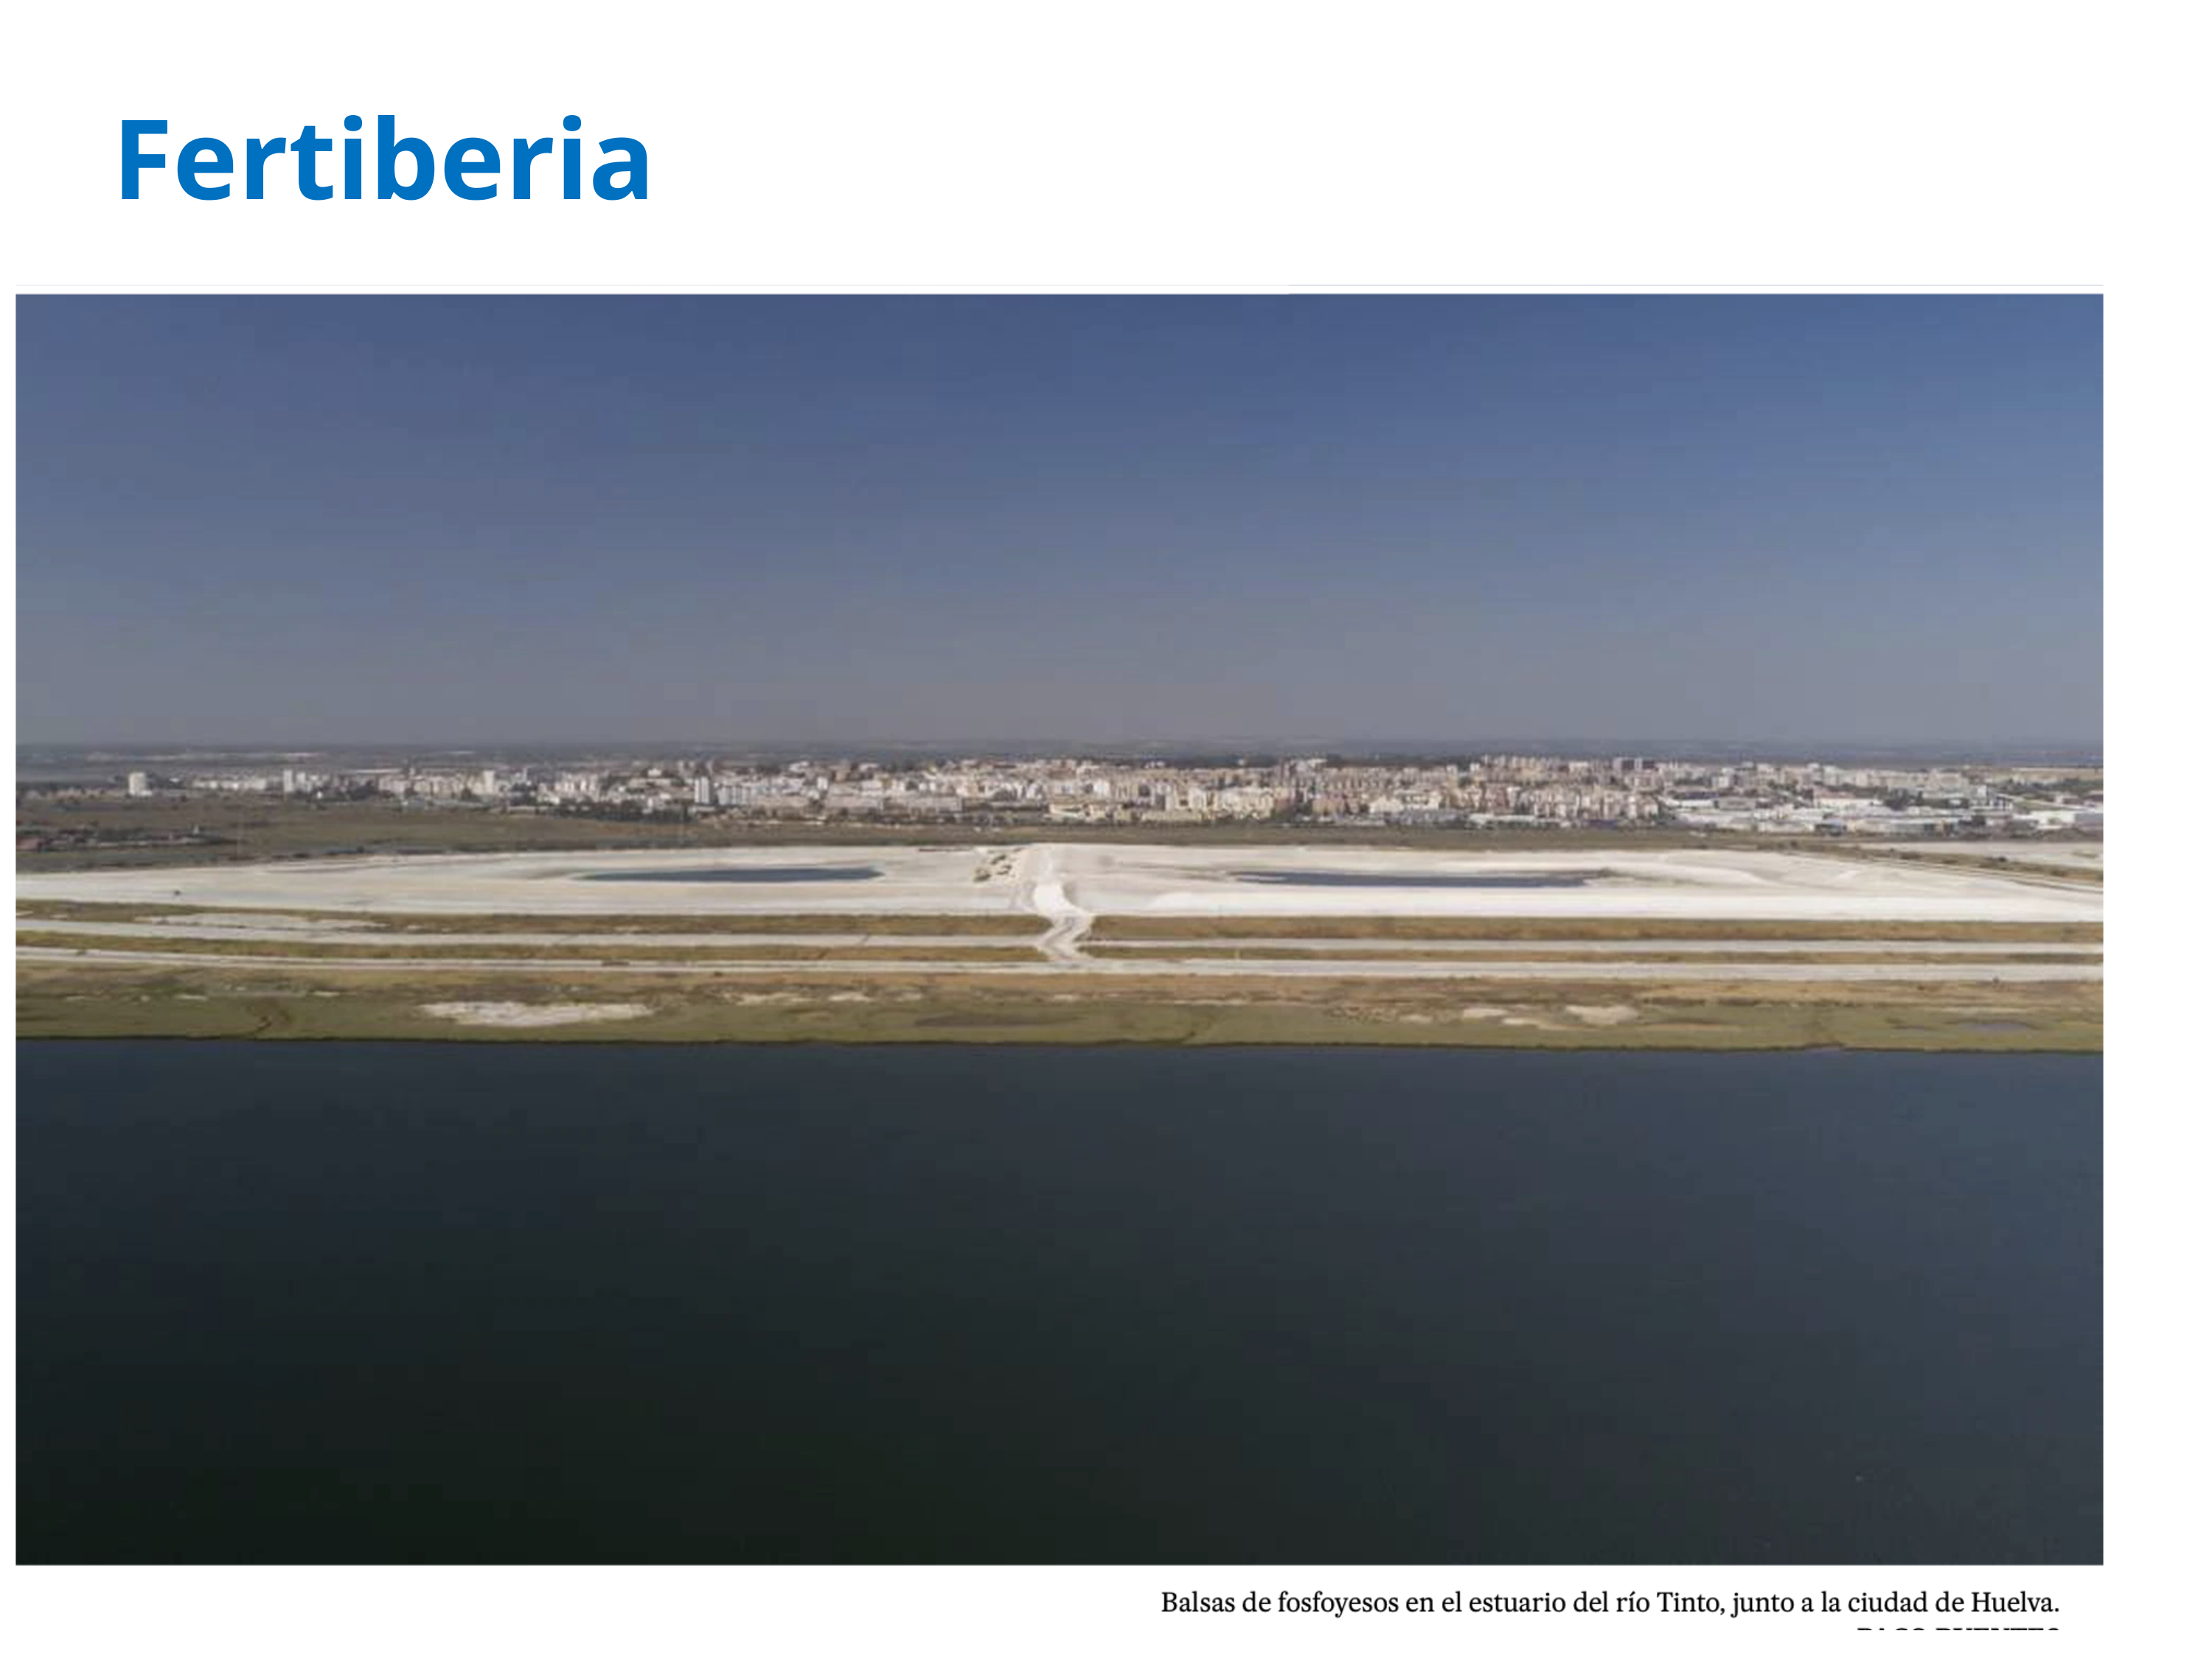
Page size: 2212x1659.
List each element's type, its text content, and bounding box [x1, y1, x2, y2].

title Fertiberia [90, 75, 1686, 282]
picture [0, 282, 2150, 1631]
